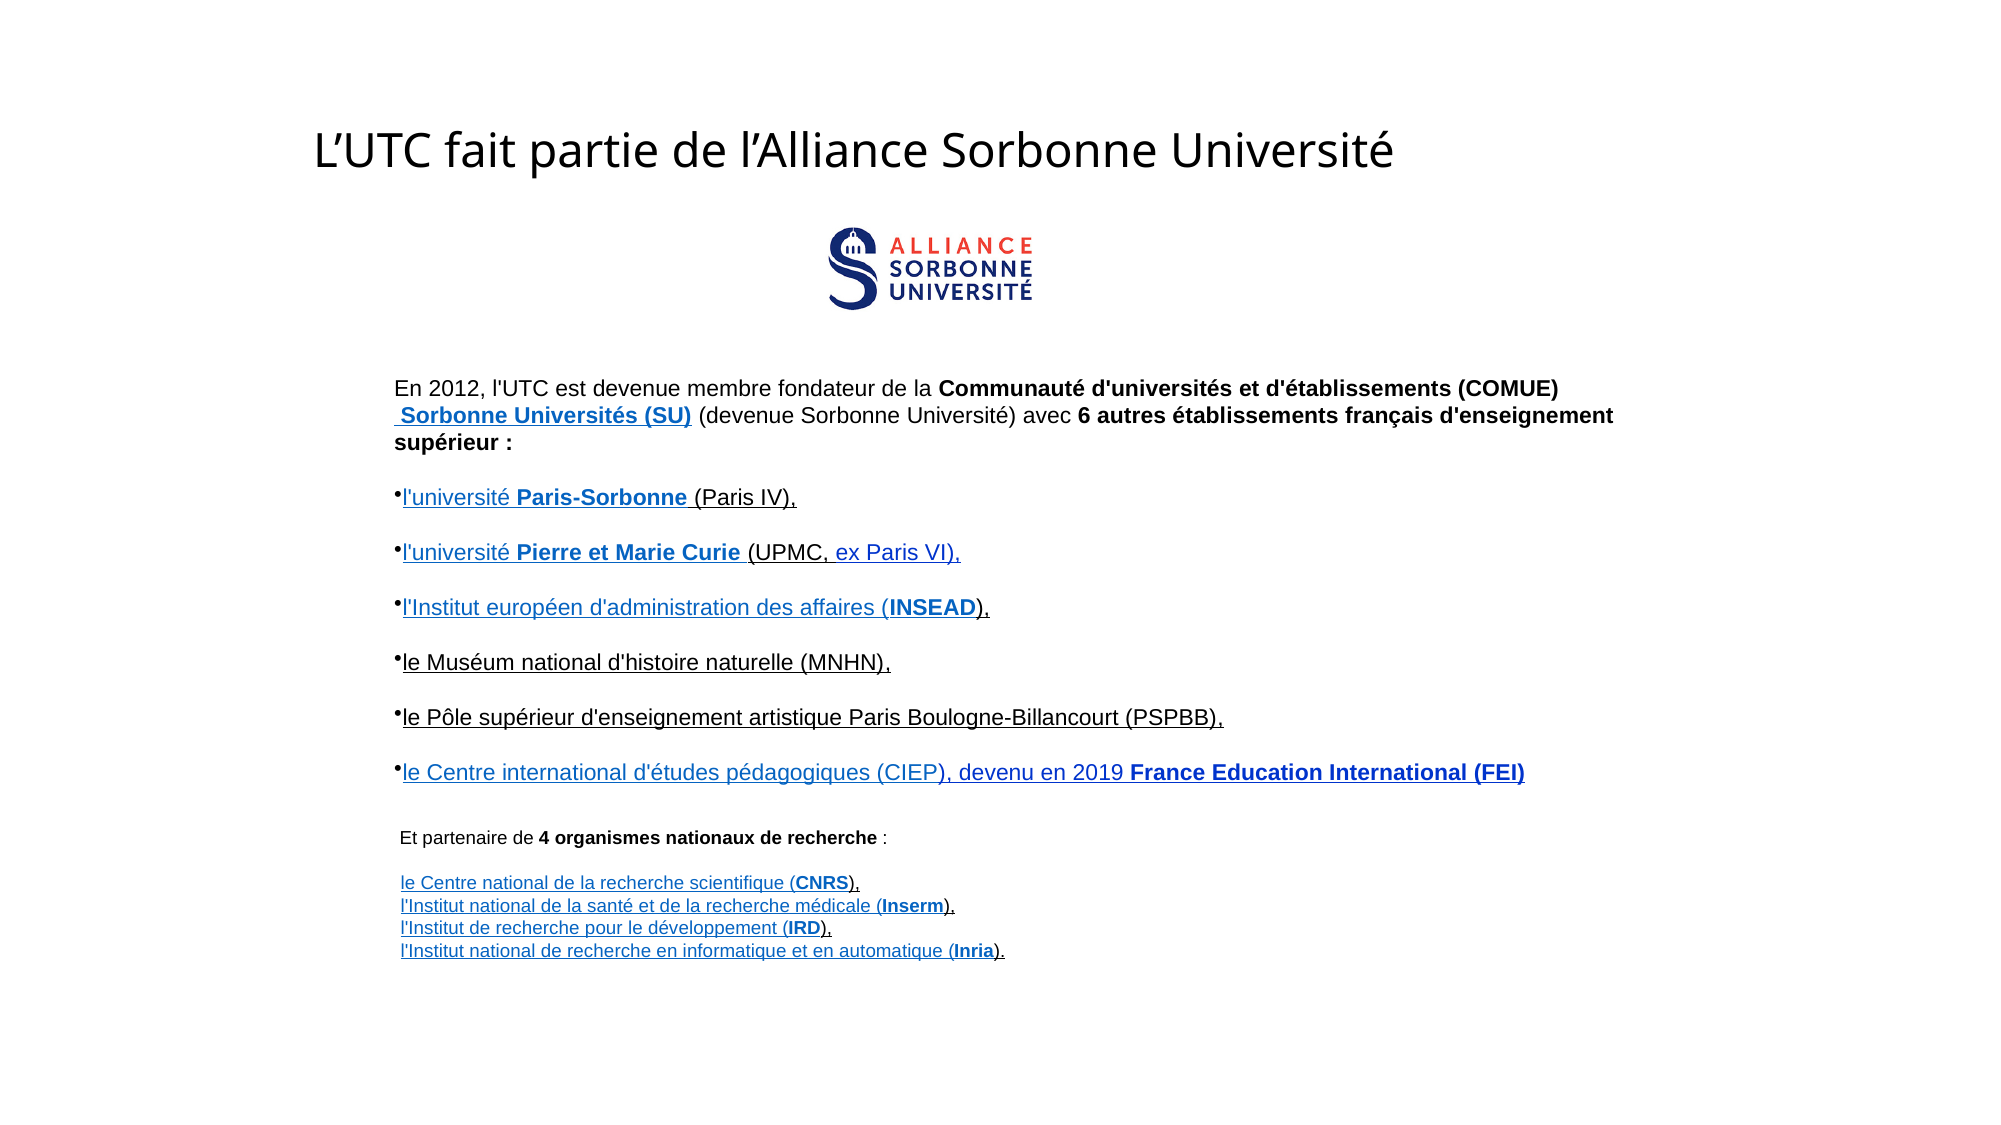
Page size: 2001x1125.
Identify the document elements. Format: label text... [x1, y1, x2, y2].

title L’UTC fait partie de l’Alliance Sorbonne Université [298, 102, 1648, 202]
text_box Et partenaire de 4 organismes nationaux de recherche : le Centre national de la recherche scientifique (CNRS), l'Institut national de la santé et de la recherche médicale (Inserm), l'Institut de recherche pour le développement (IRD), l'Institut national de recherche en informatique et en automatique (Inria). [310, 818, 1214, 969]
text_box En 2012, l'UTC est devenue membre fondateur de la Communauté d'universités et d'établissements (COMUE) Sorbonne Universités (SU) (devenue Sorbonne Université) avec 6 autres établissements français d'enseignement supérieur : l'université Paris-Sorbonne (Paris IV), l'université Pierre et Marie Curie (UPMC, ex Paris VI), l'Institut européen d'administration des affaires (INSEAD), le Muséum national d'histoire naturelle (MNHN), le Pôle supérieur d'enseignement artistique Paris Boulogne-Billancourt (PSPBB), le Centre international d'études pédagogiques (CIEP), devenu en 2019 France Education International (FEI) [379, 365, 1648, 793]
picture [822, 201, 1041, 339]
